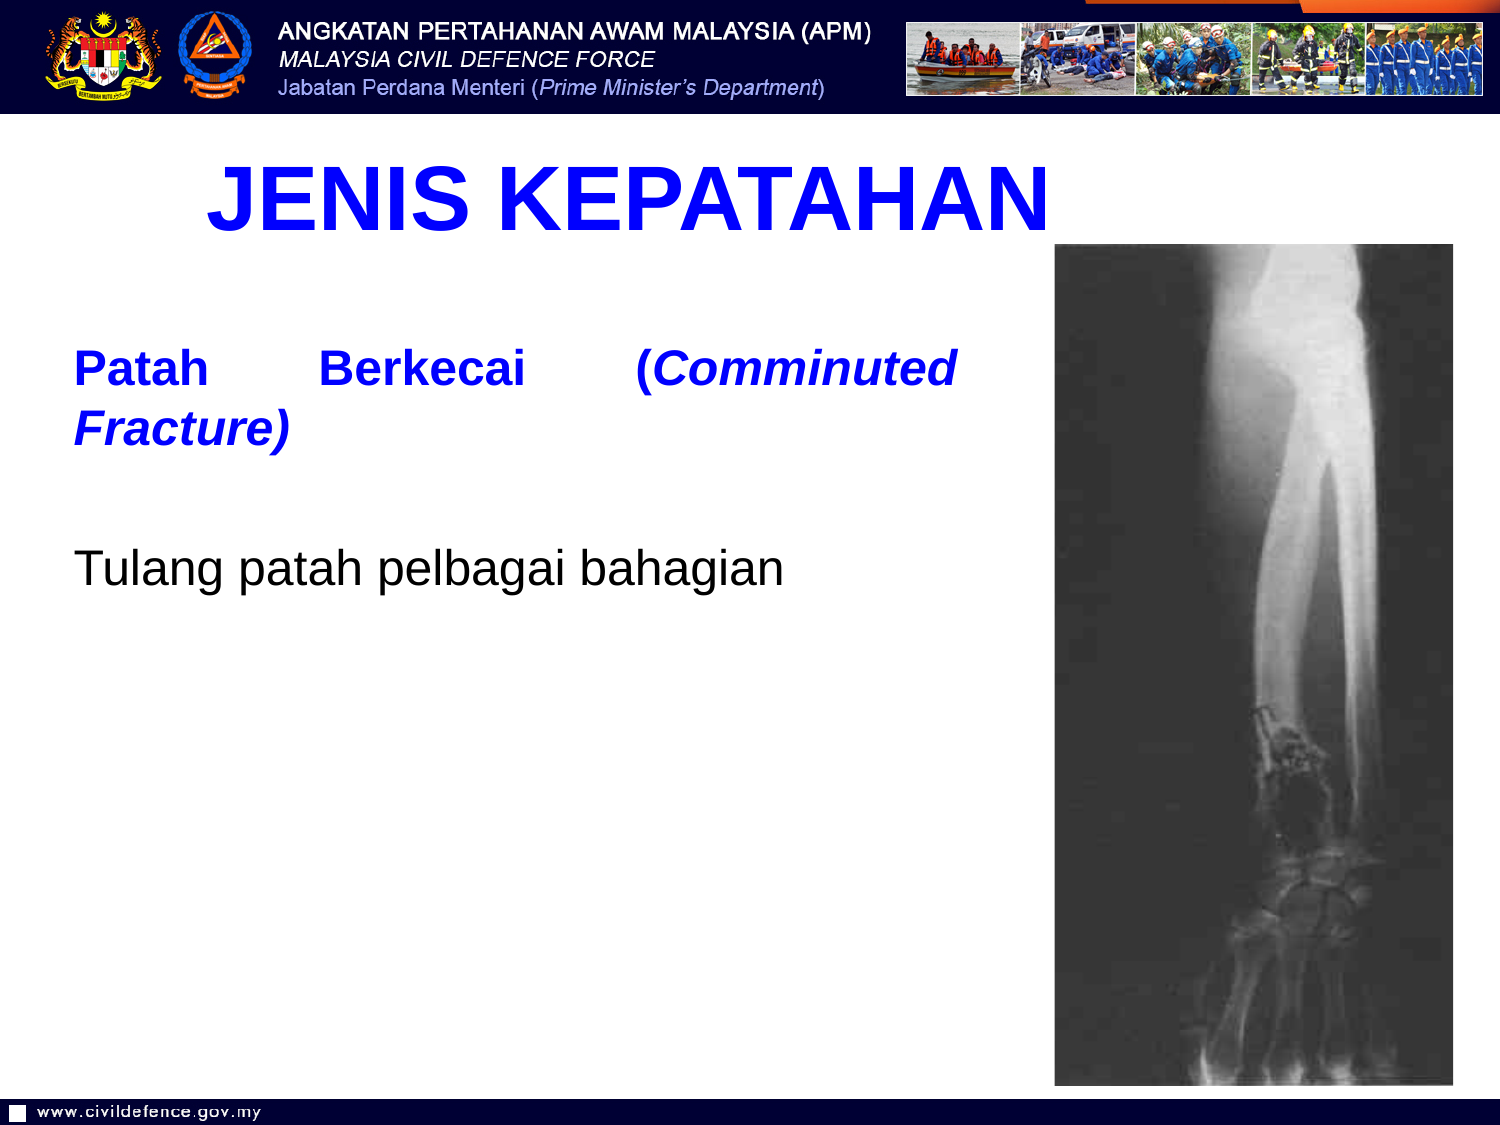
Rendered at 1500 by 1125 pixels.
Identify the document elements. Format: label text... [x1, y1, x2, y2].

slide_number 28 [1074, 1042, 1425, 1103]
subtitle Patah Berkecai (Comminuted Fracture) Tulang patah pelbagai bahagian [58, 328, 973, 739]
picture [0, 0, 1500, 1125]
text_box JENIS KEPATAHAN [191, 131, 1068, 257]
